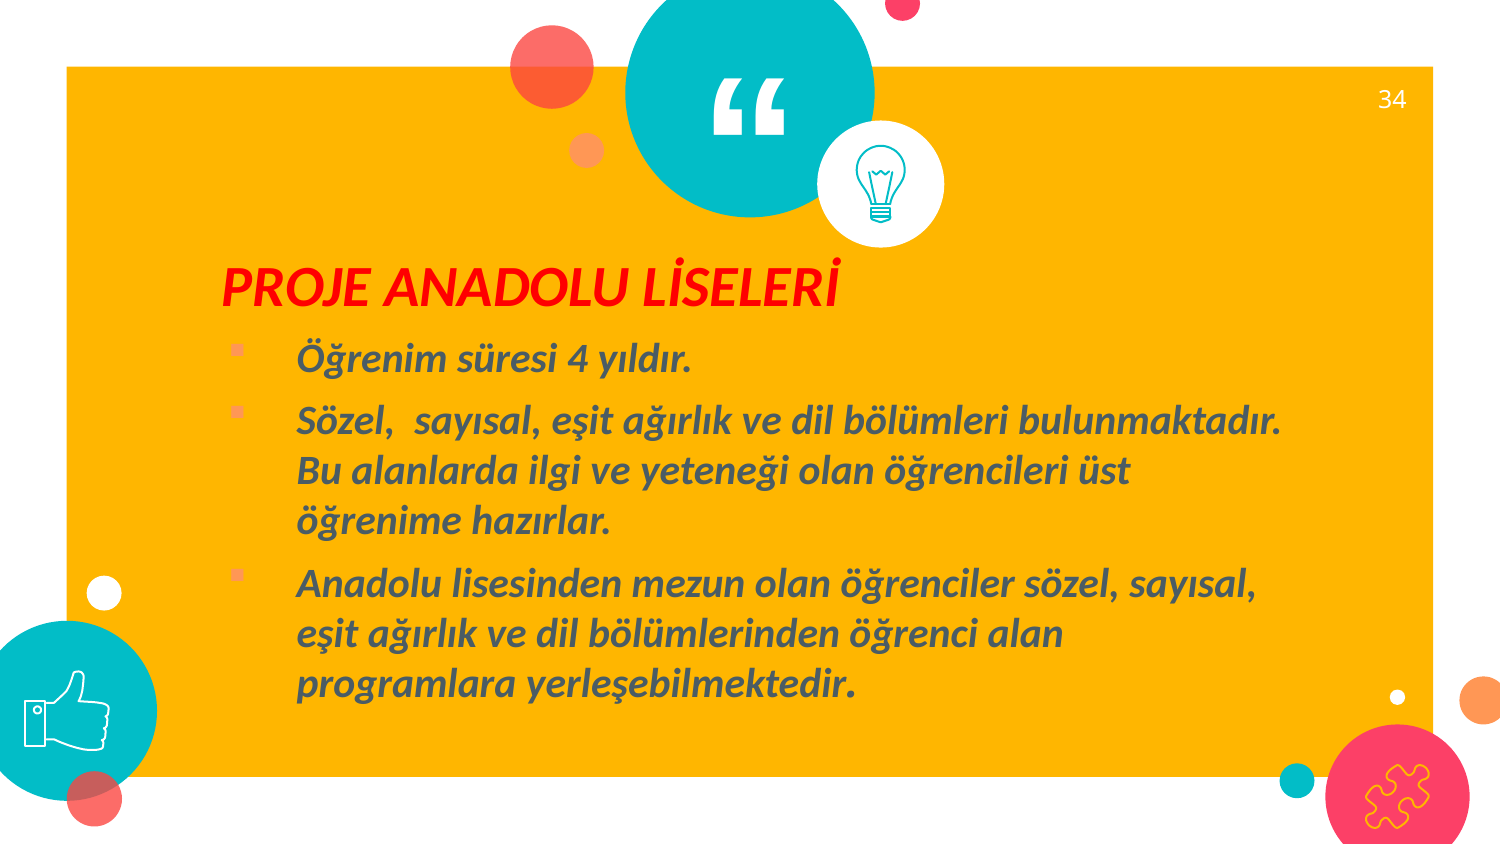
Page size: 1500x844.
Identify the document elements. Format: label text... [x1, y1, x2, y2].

slide_number 34 [1331, 68, 1422, 134]
list PROJE ANADOLU LİSELERİ Öğrenim süresi 4 yıldır. Sözel, sayısal, eşit ağırlık ve dil bölümleri bulunmaktadır. Bu alanlarda ilgi ve yeteneği olan öğrencileri üst öğrenime hazırlar. Anadolu lisesinden mezun olan öğrenciler sözel, sayısal, eşit ağırlık ve dil bölümlerinden öğrenci alan programlara yerleşebilmektedir. [206, 232, 1300, 391]
